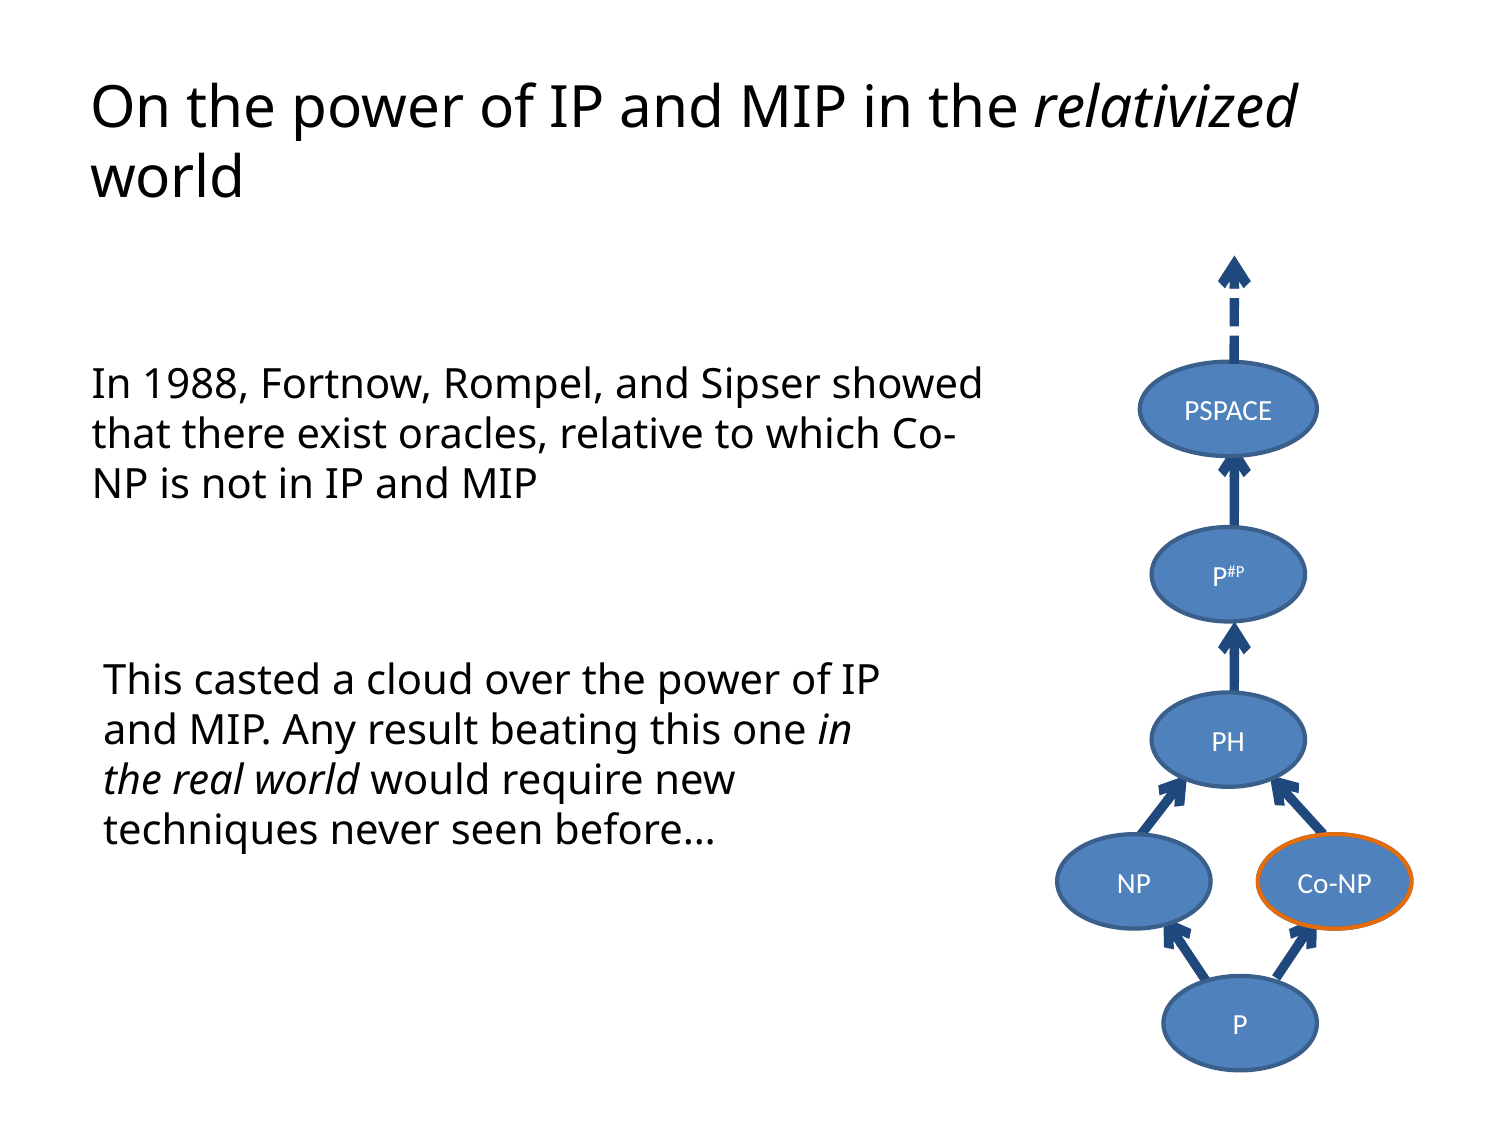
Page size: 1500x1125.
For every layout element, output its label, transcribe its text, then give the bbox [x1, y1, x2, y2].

text_box This casted a cloud over the power of IP and MIP. Any result beating this one in the real world would require new techniques never seen before… [88, 645, 916, 860]
title On the power of IP and MIP in the relativized world [75, 45, 1425, 233]
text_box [1056, 255, 1412, 1071]
text_box In 1988, Fortnow, Rompel, and Sipser showed that there exist oracles, relative to which Co-NP is not in IP and MIP [76, 338, 1010, 526]
